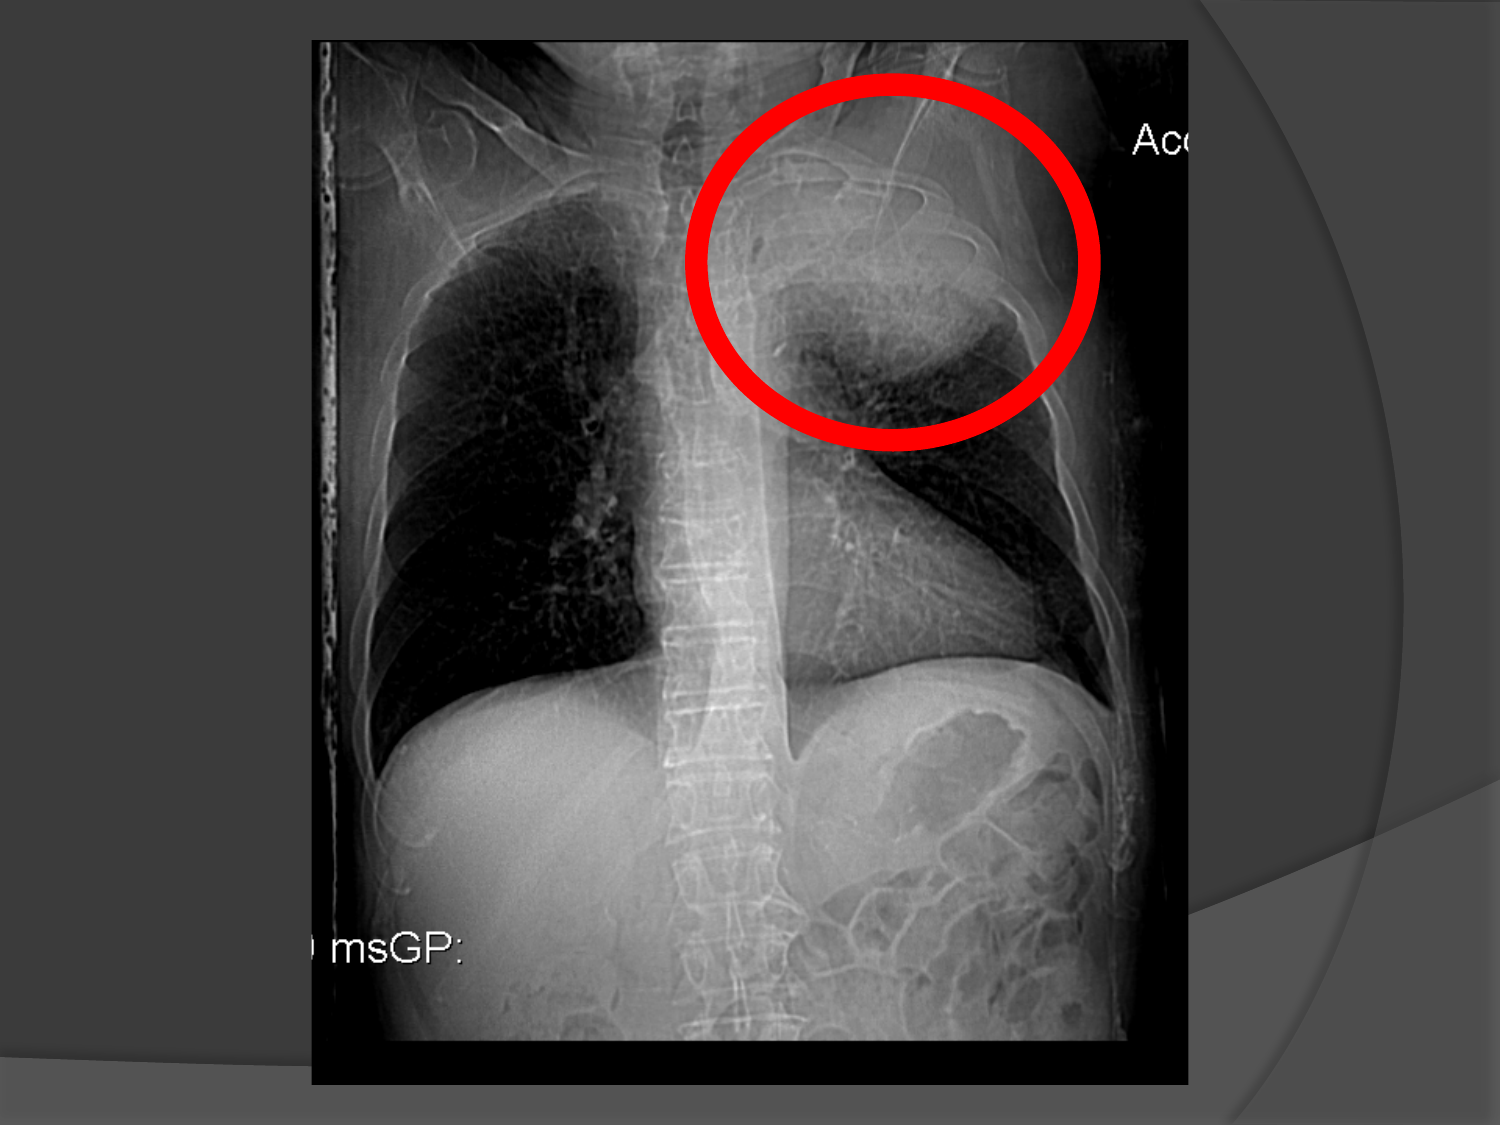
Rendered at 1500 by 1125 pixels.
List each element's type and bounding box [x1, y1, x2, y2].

picture [311, 39, 1189, 1086]
